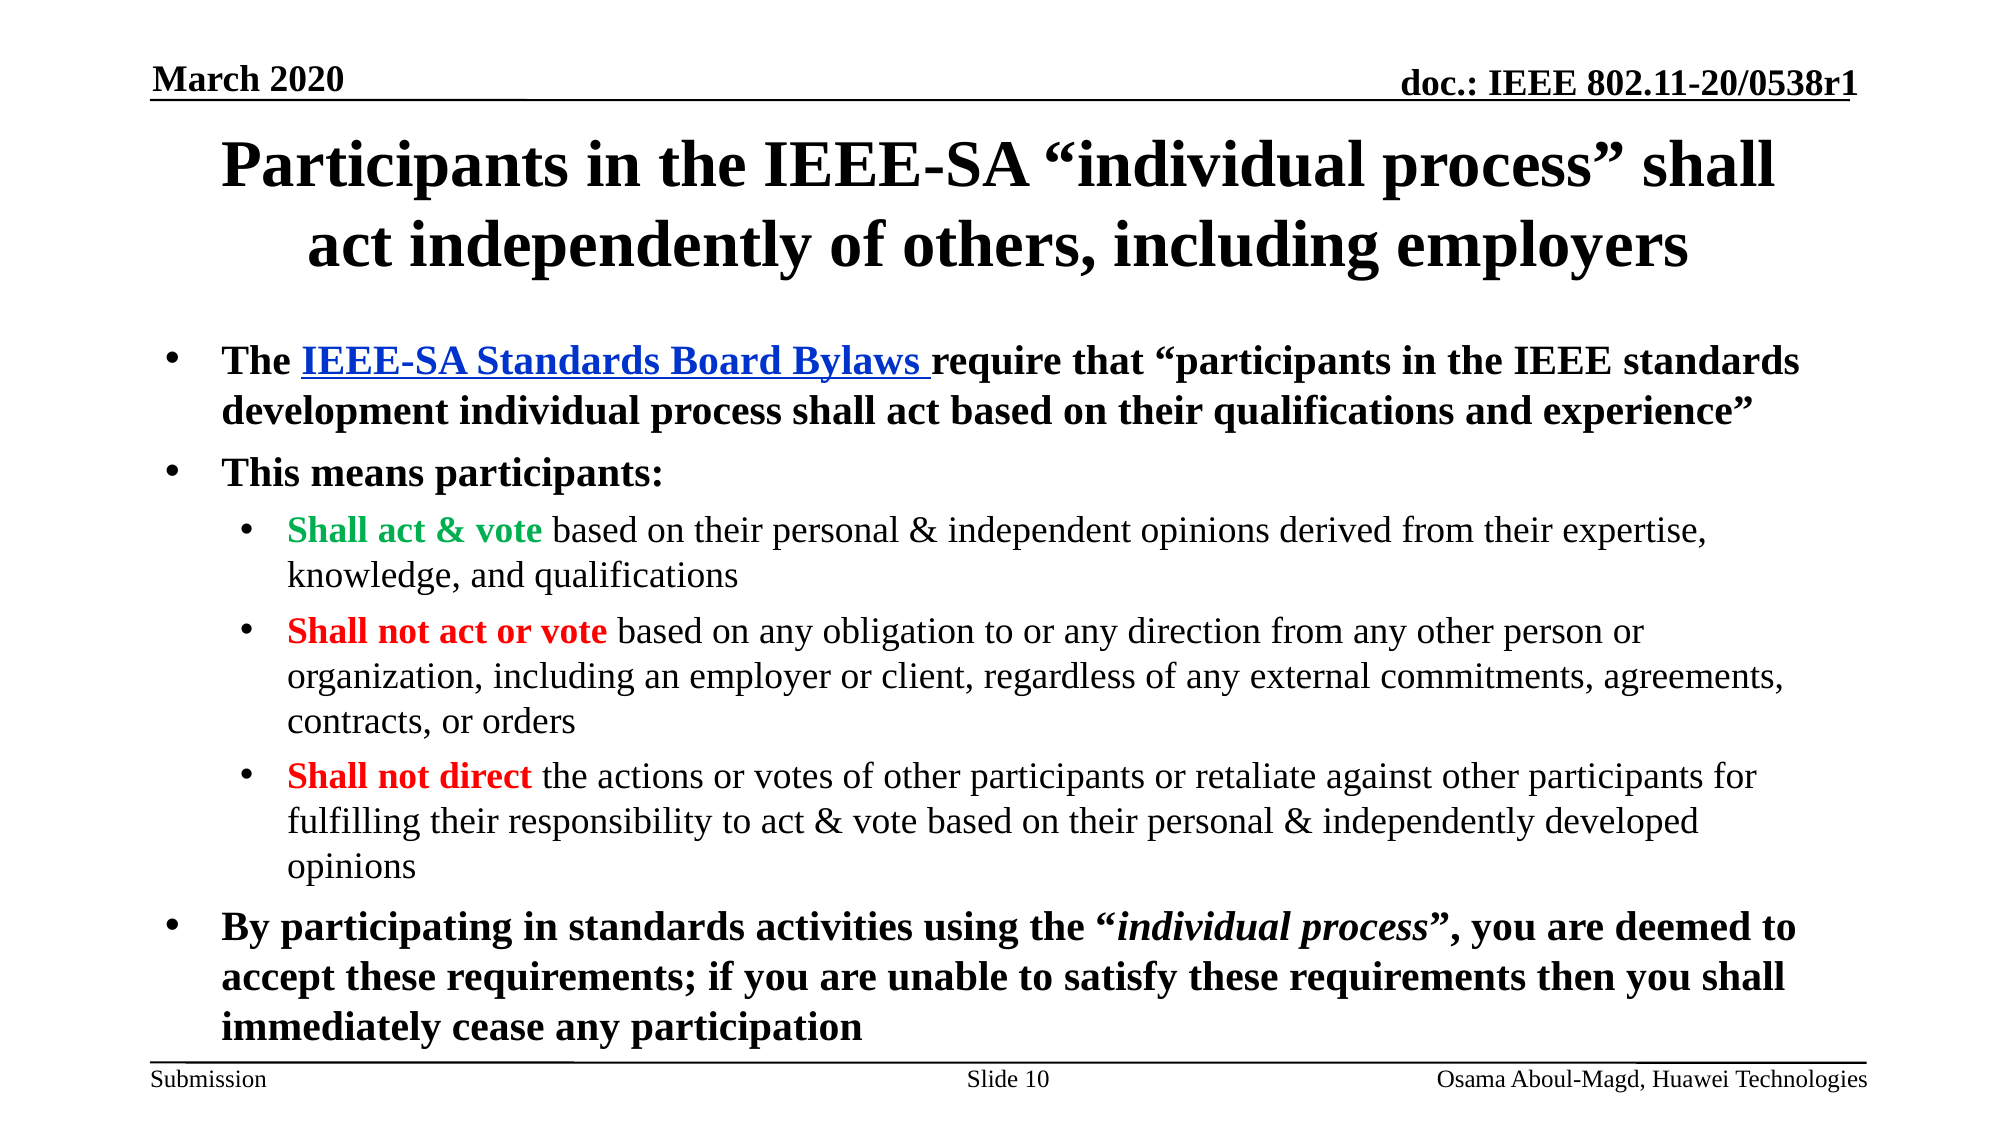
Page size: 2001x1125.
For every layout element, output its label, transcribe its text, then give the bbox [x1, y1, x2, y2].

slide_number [152, 54, 563, 100]
title Participants in the IEEE-SA “individual process” shall act independently of others, including employers [149, 112, 1850, 288]
footer Osama Aboul-Magd, Huawei Technologies [1171, 1061, 1869, 1093]
slide_number Slide 10 [950, 1061, 1067, 1123]
list The IEEE-SA Standards Board Bylaws require that “participants in the IEEE standards development individual process shall act based on their qualifications and experience” This means participants: Shall act & vote based on their personal & independent opinions derived from their expertise, knowledge, and qualifications Shall not act or vote based on any obligation to or any direction from any other person or organization, including an employer or client, regardless of any external commitments, agreements, contracts, or orders Shall not direct the actions or votes of other participants or retaliate against other participants for fulfilling their responsibility to act & vote based on their personal & independently developed opinions By participating in standards activities using the “individual process”, you are deemed to accept these requirements; if you are unable to satisfy these requirements then you shall immediately cease any participation [149, 324, 1850, 1000]
